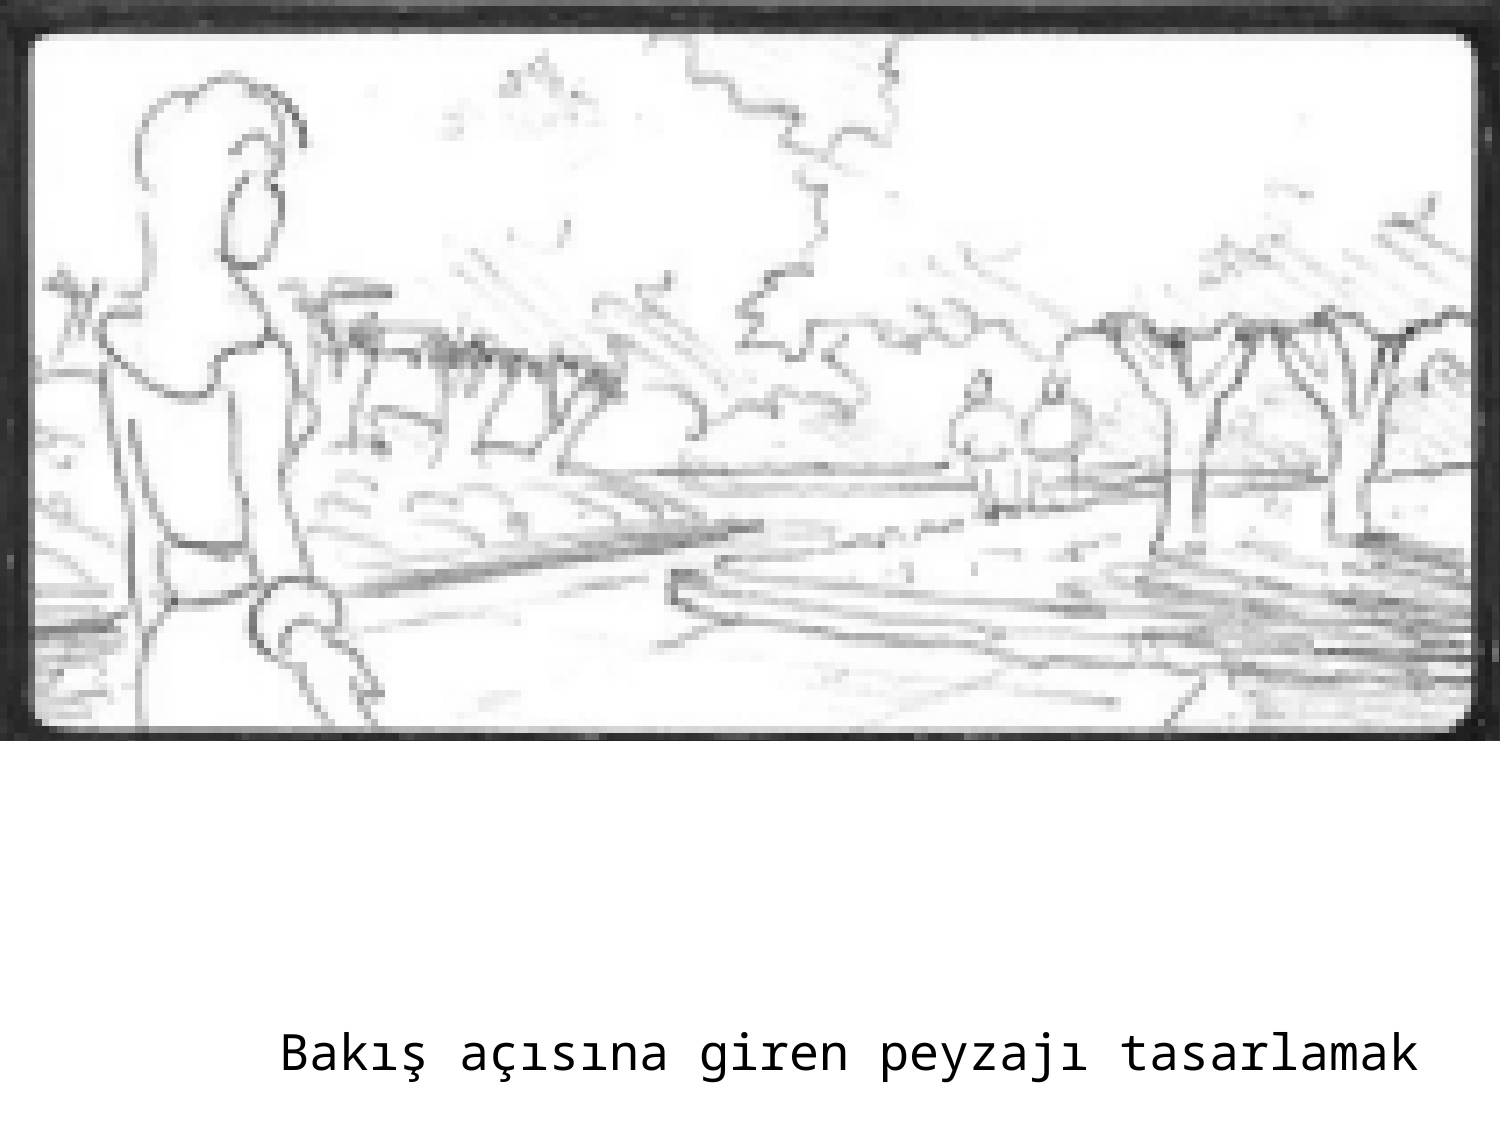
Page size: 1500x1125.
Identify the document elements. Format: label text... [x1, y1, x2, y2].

text_box Bakış açısına giren peyzajı tasarlamak [45, 1020, 1435, 1085]
picture [0, 0, 1500, 741]
